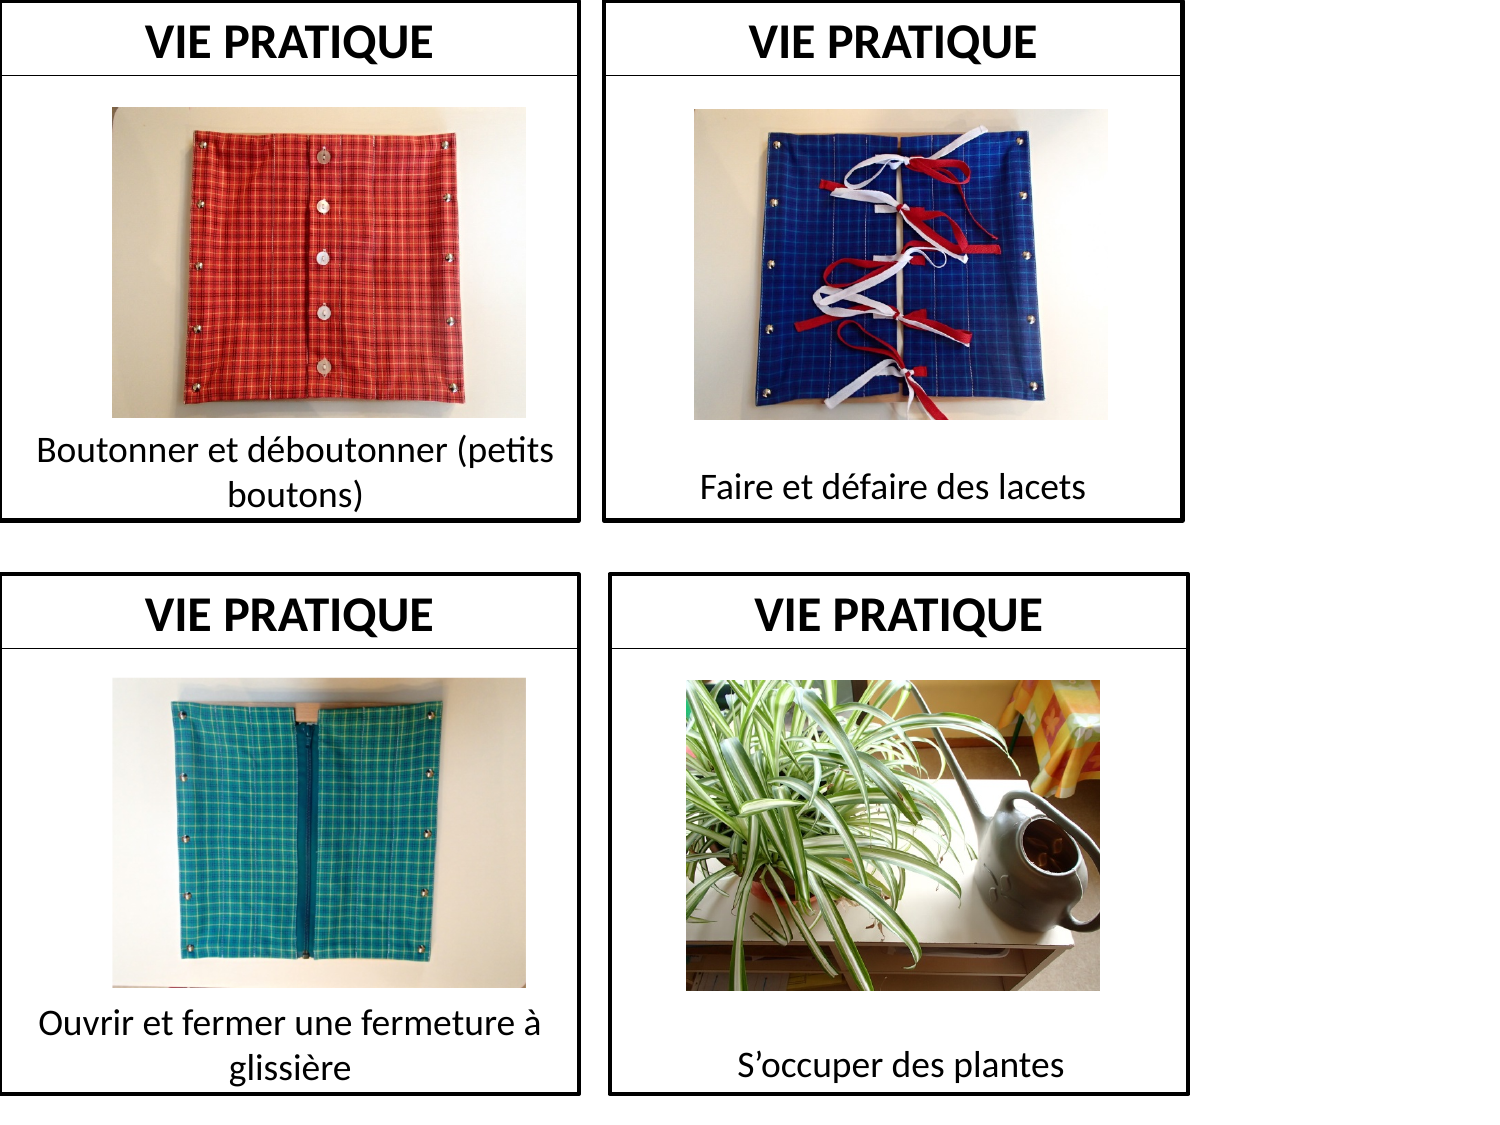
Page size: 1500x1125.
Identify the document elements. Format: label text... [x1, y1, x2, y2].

text_box VIE PRATIQUE [609, 574, 1189, 649]
text_box S’occuper des plantes [611, 1032, 1191, 1093]
text_box Ouvrir et fermer une fermeture à glissière [0, 990, 580, 1096]
text_box VIE PRATIQUE [0, 0, 579, 76]
text_box [0, 0, 581, 523]
text_box [0, 572, 581, 1096]
picture [111, 107, 526, 418]
text_box [602, 0, 1185, 523]
text_box VIE PRATIQUE [603, 0, 1183, 76]
text_box [608, 572, 1190, 1096]
text_box Faire et défaire des lacets [603, 454, 1183, 515]
picture [111, 677, 526, 989]
picture [693, 108, 1108, 420]
text_box VIE PRATIQUE [0, 574, 579, 649]
text_box Boutonner et déboutonner (petits boutons) [6, 417, 585, 523]
picture [686, 680, 1101, 991]
